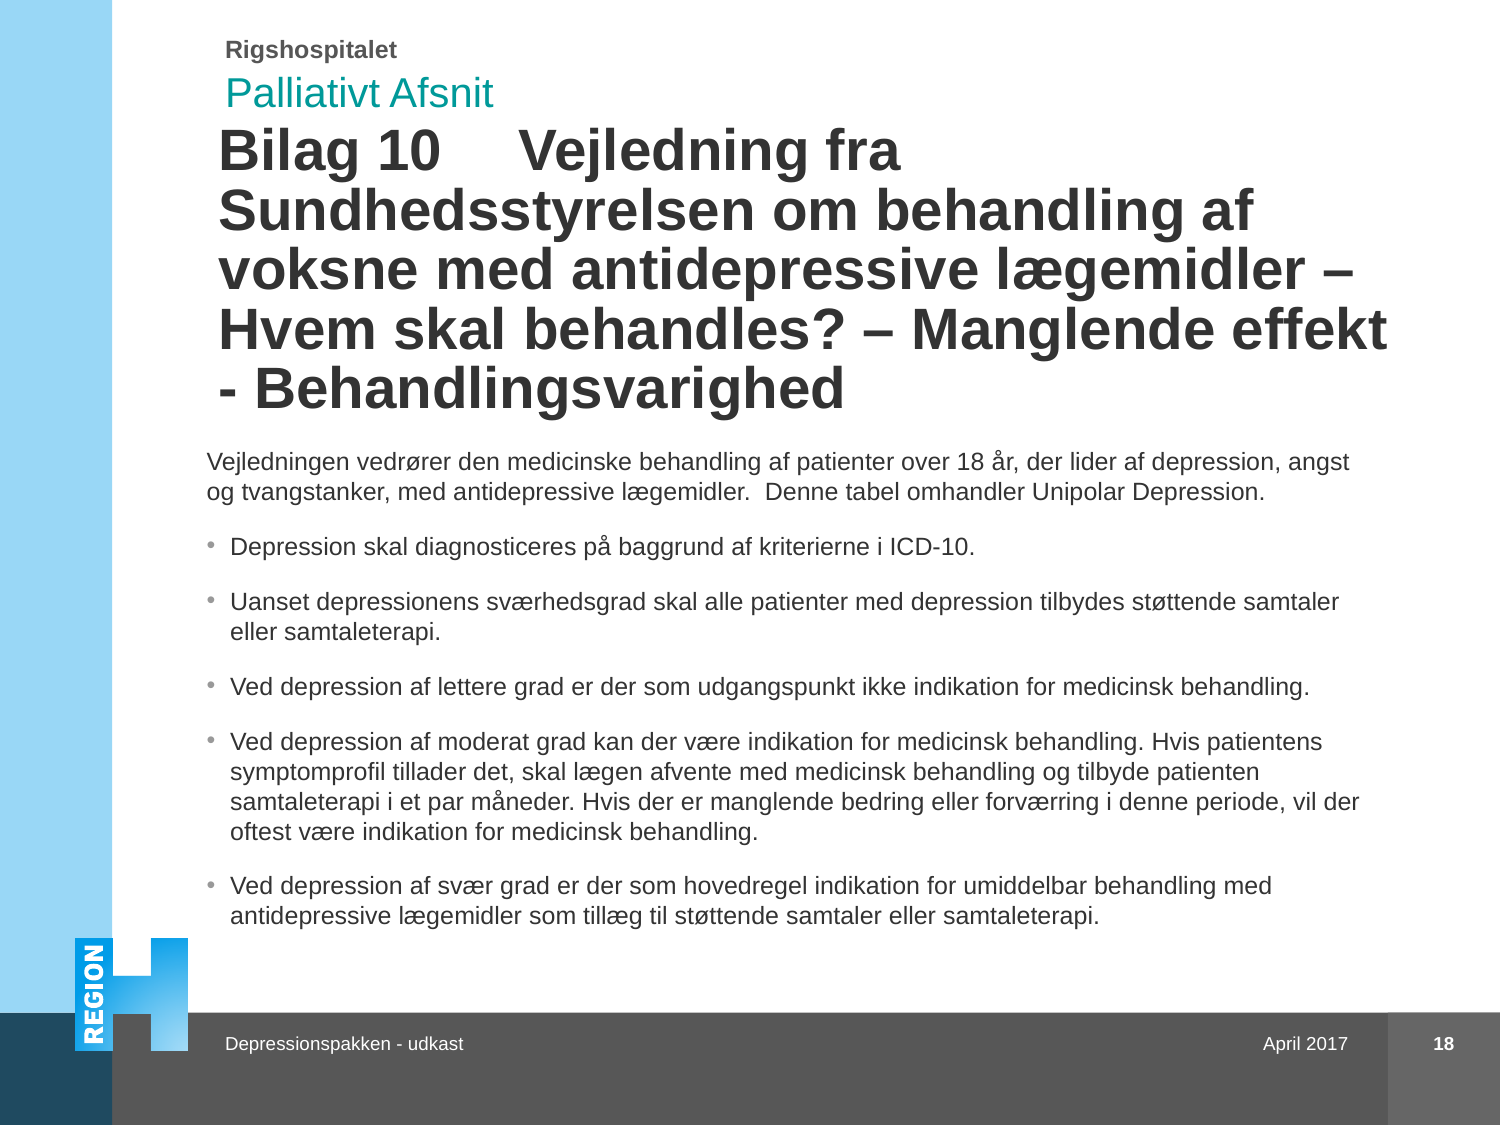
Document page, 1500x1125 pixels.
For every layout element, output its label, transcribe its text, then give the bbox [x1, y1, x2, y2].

title Bilag 10 Vejledning fra Sundhedsstyrelsen om behandling af voksne med antidepressive lægemidler – Hvem skal behandles? – Manglende effekt - Behandlingsvarighed [218, 230, 1400, 421]
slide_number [874, 1031, 1348, 1055]
picture [75, 938, 188, 1051]
list Vejledningen vedrører den medicinske behandling af patienter over 18 år, der lider af depression, angst og tvangstanker, med antidepressive lægemidler. Denne tabel omhandler Unipolar Depression. Depression skal diagnosticeres på baggrund af kriterierne i ICD-10. Uanset depressionens sværhedsgrad skal alle patienter med depression tilbydes støttende samtaler eller samtaleterapi. Ved depression af lettere grad er der som udgangspunkt ikke indikation for medicinsk behandling. Ved depression af moderat grad kan der være indikation for medicinsk behandling. Hvis patientens symptomprofil tillader det, skal lægen afvente med medicinsk behandling og tilbyde patienten samtaleterapi i et par måneder. Hvis der er manglende bedring eller forværring i denne periode, vil der oftest være indikation for medicinsk behandling. Ved depression af svær grad er der som hovedregel indikation for umiddelbar behandling med antidepressive lægemidler som tillæg til støttende samtaler eller samtaleterapi. [206, 445, 1370, 988]
picture [89, 997, 99, 1002]
list Palliativt Afsnit [225, 65, 1389, 125]
slide_number 18 [1387, 1031, 1500, 1056]
footer Depressionspakken - udkast [225, 1031, 754, 1055]
